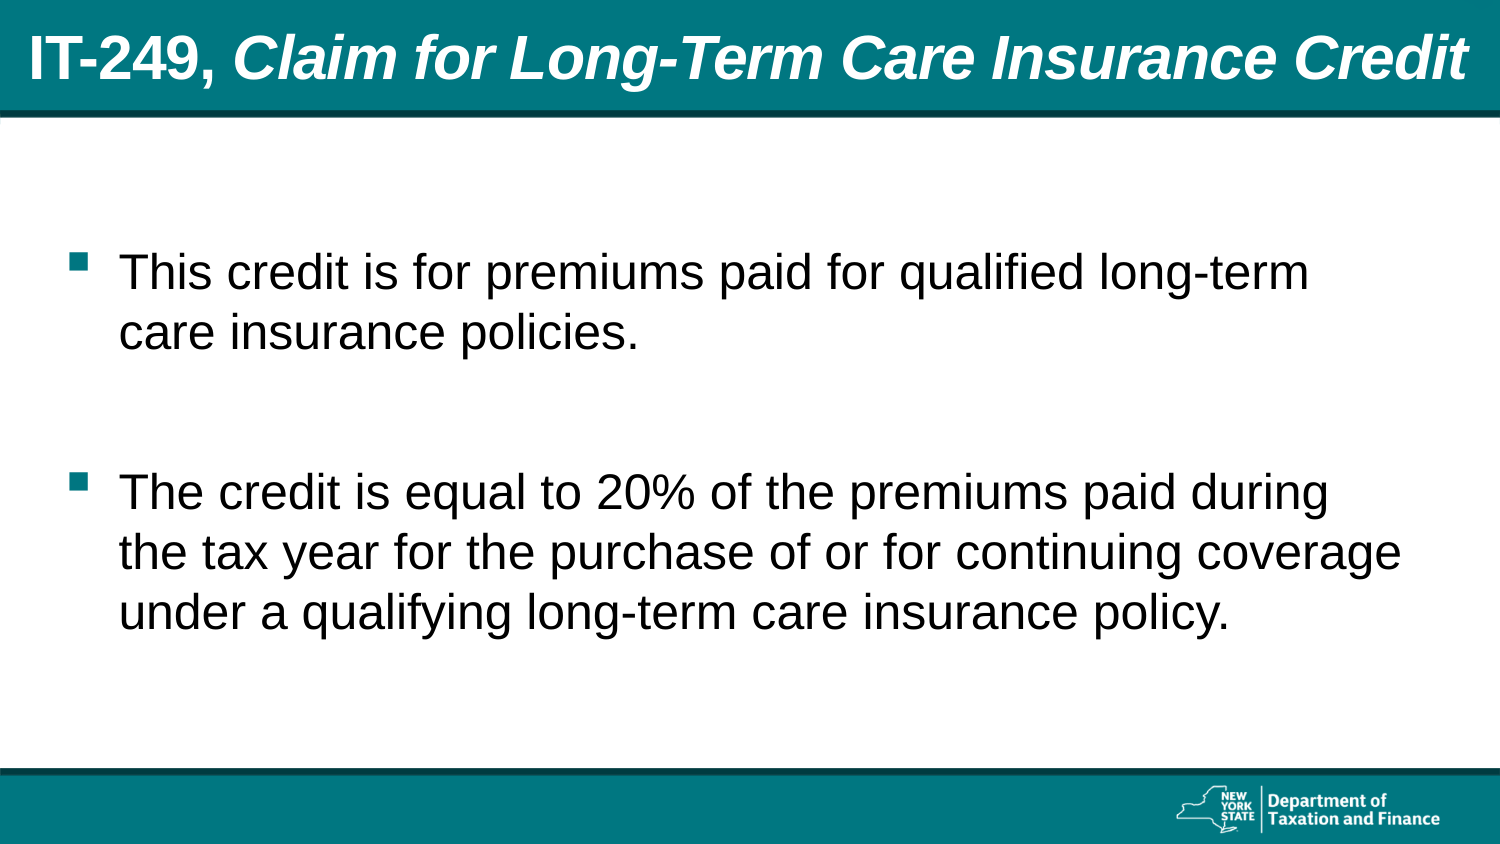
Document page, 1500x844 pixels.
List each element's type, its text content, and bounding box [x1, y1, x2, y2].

picture [0, 0, 1500, 844]
title IT-249, Claim for Long-Term Care Insurance Credit [14, 0, 1490, 114]
list This credit is for premiums paid for qualified long-term care insurance policies. The credit is equal to 20% of the premiums paid during the tax year for the purchase of or for continuing coverage under a qualifying long-term care insurance policy. [50, 232, 1425, 672]
